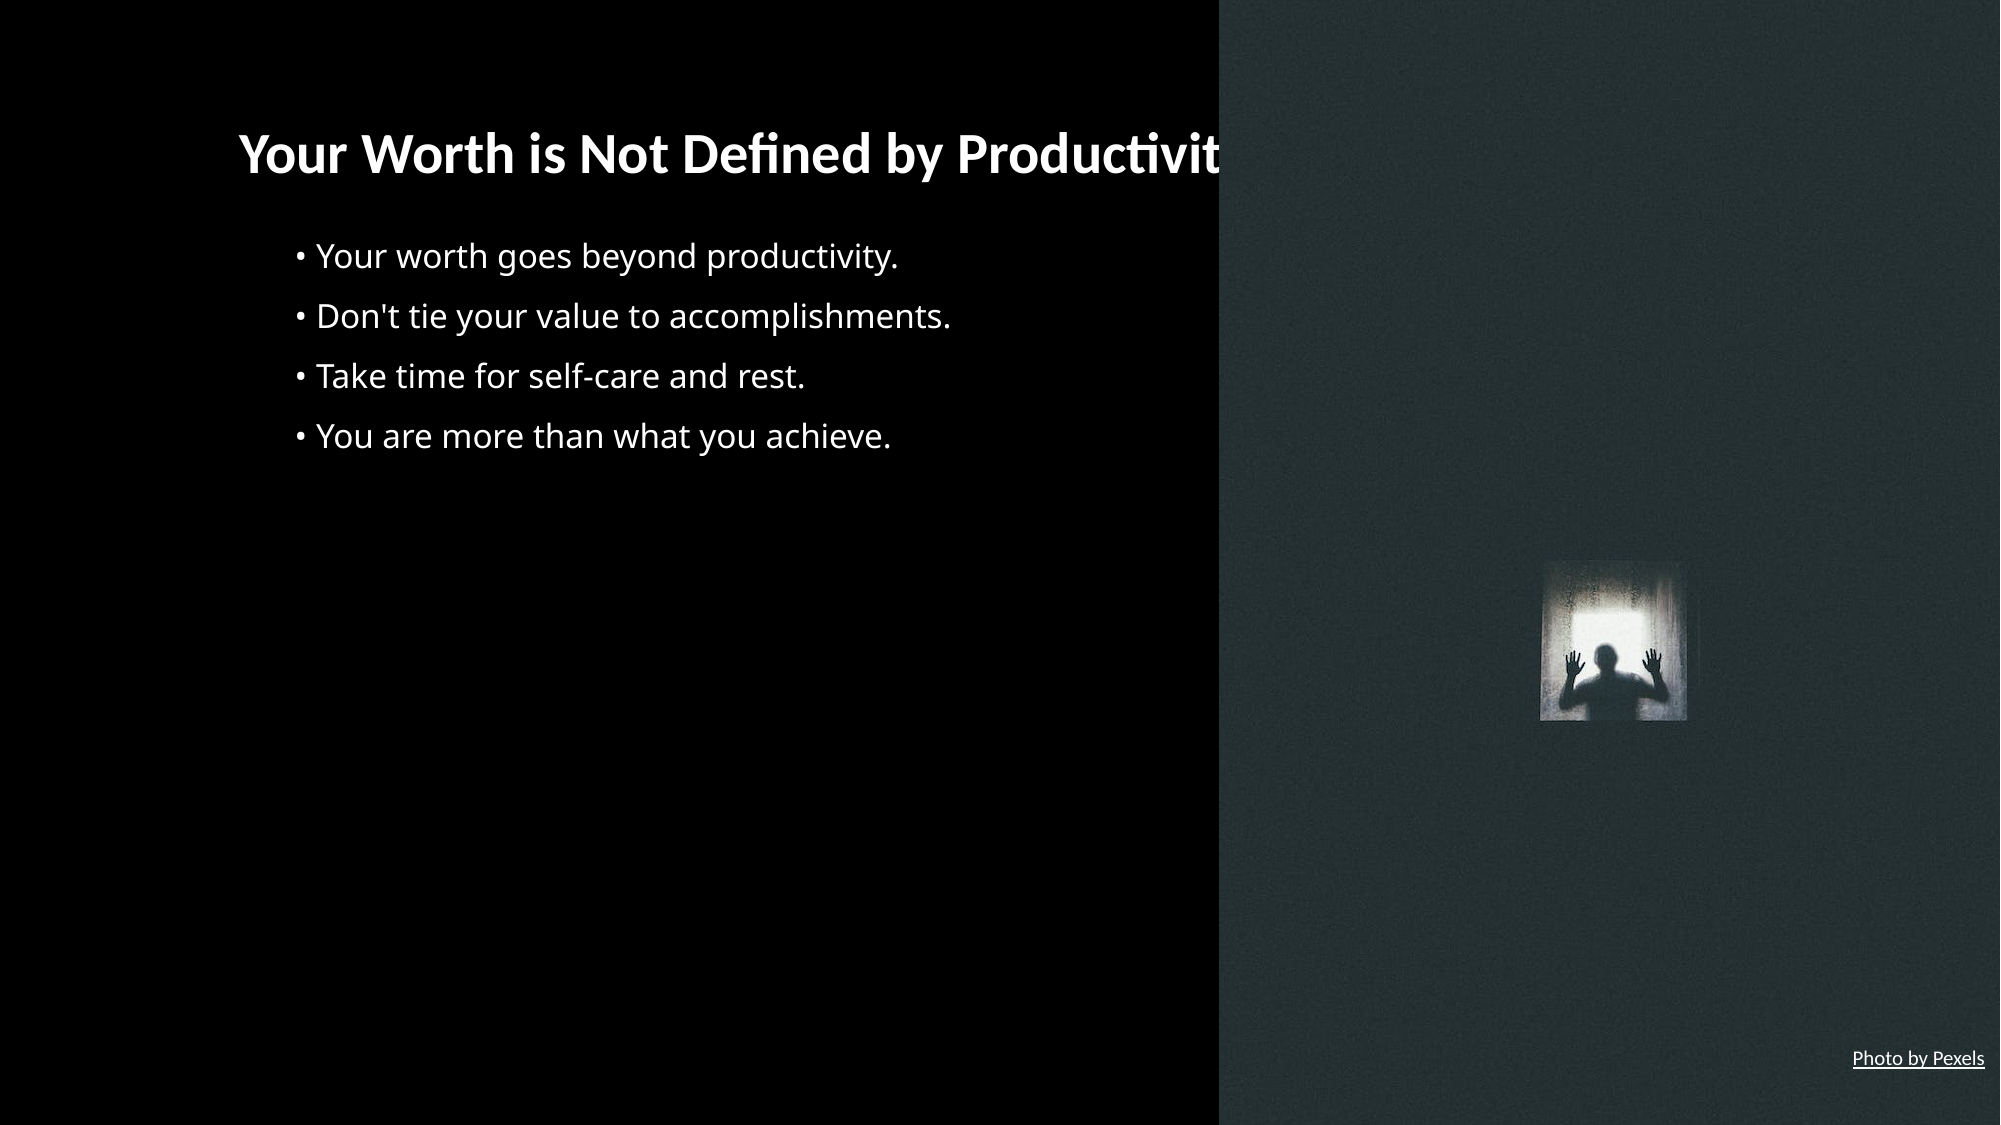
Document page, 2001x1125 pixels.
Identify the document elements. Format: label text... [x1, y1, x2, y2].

text_box • Don't tie your value to accomplishments. [262, 277, 1013, 337]
text_box Your Worth is Not Defined by Productivity [225, 112, 1219, 188]
text_box • Take time for self-care and rest. [262, 337, 1013, 397]
text_box • You are more than what you achieve. [262, 397, 1013, 473]
picture [1219, 0, 2000, 1125]
text_box • Your worth goes beyond productivity. [262, 217, 1013, 277]
